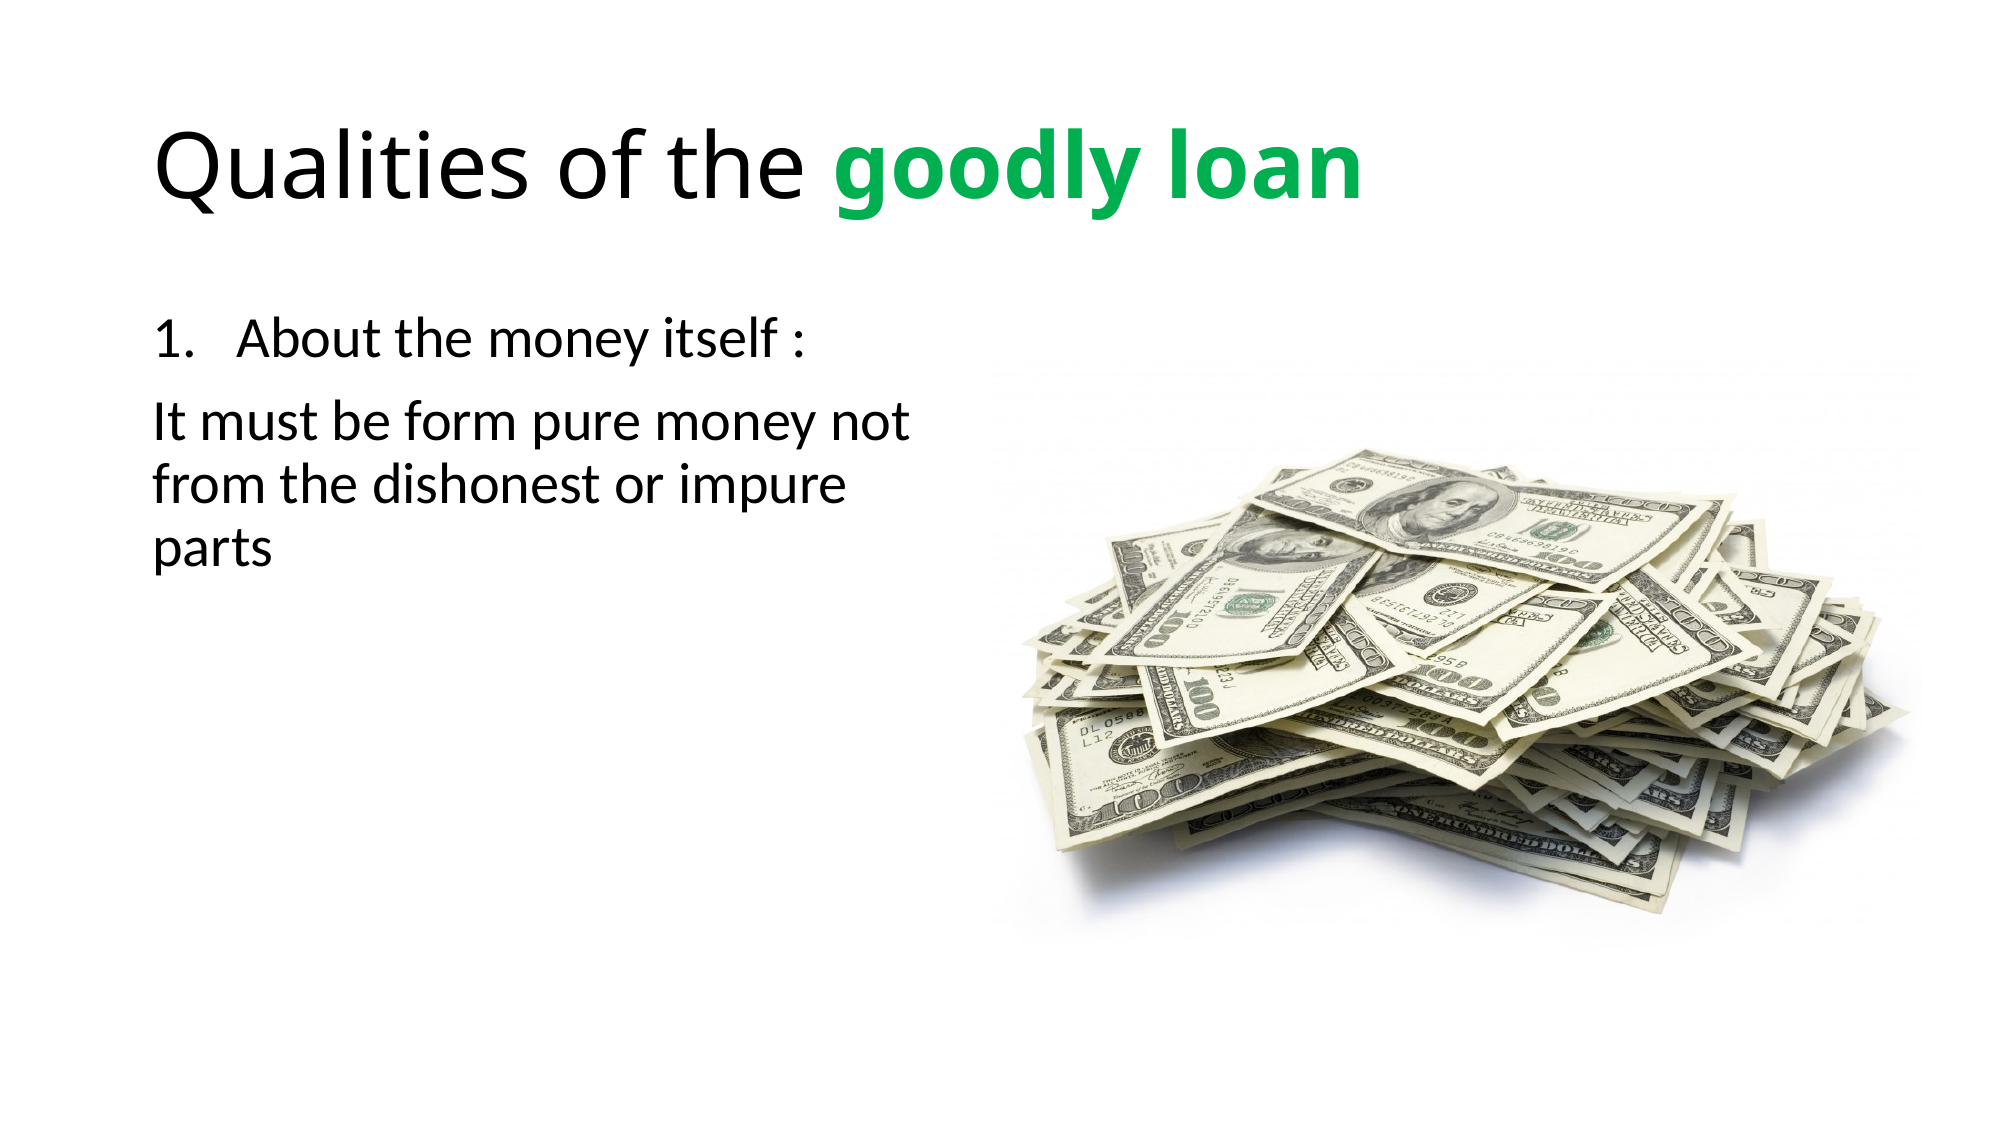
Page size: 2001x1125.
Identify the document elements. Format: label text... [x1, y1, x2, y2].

title Qualities of the goodly loan [137, 59, 1863, 278]
picture [991, 356, 1923, 965]
list About the money itself : It must be form pure money not from the dishonest or impure parts [137, 299, 988, 1014]
